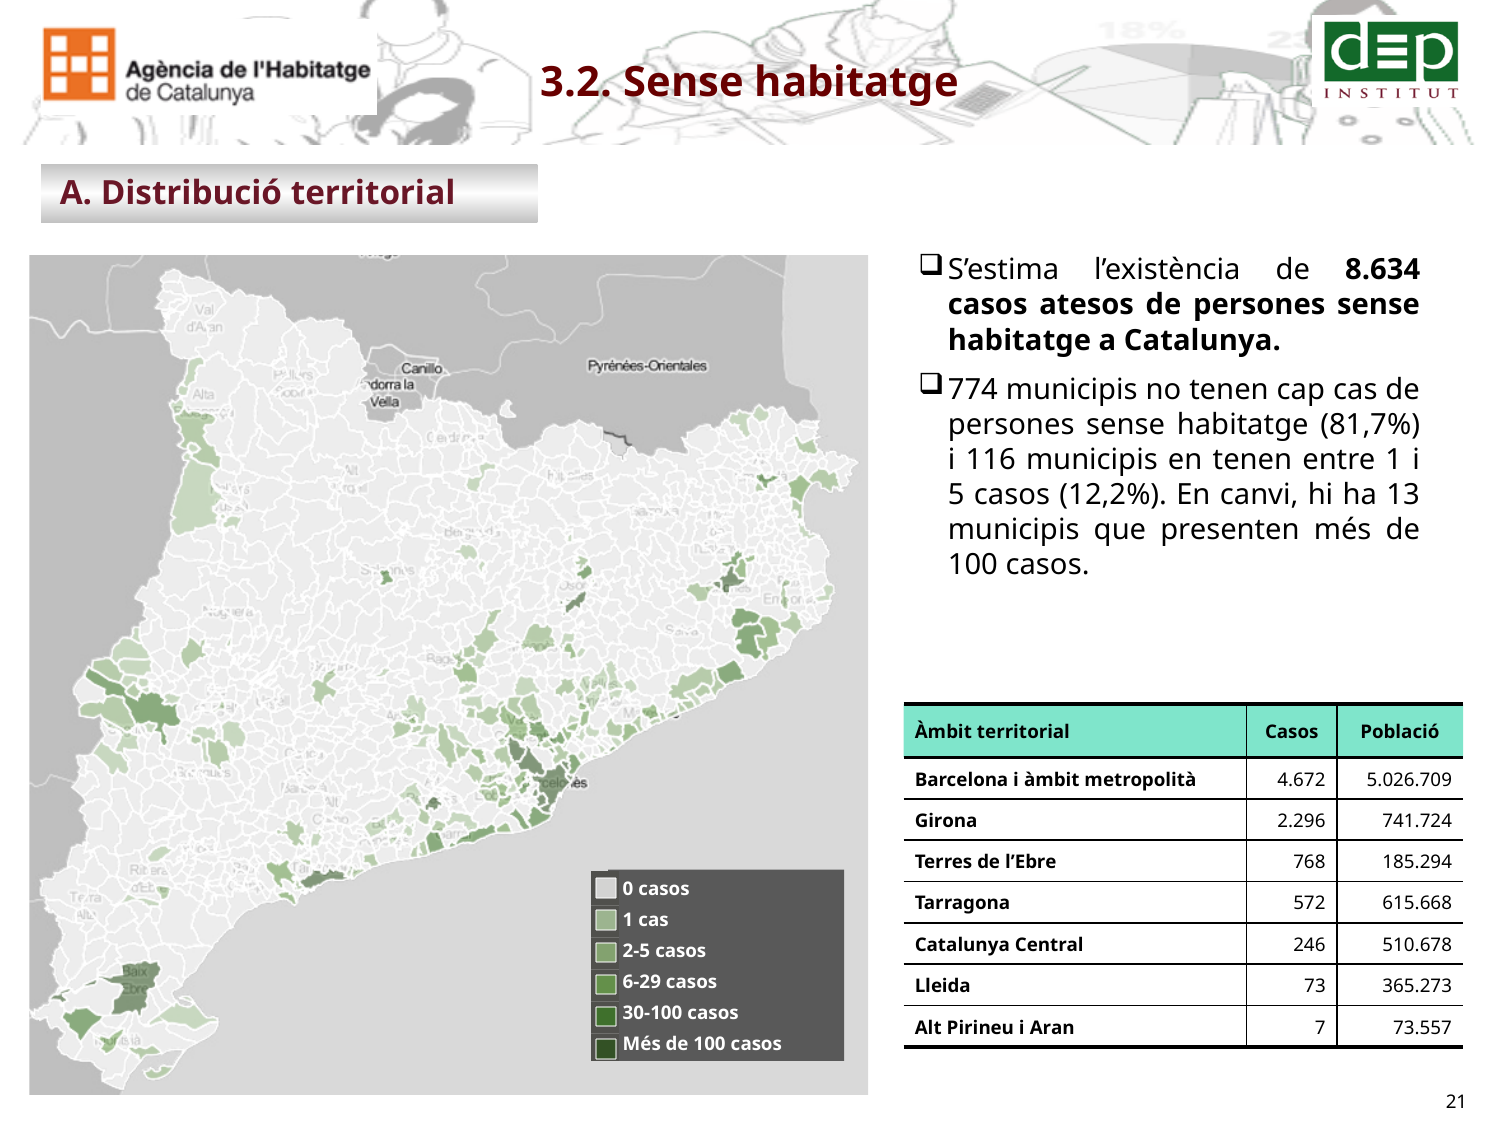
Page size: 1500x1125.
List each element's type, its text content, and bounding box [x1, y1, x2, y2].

table_cell Barcelona i àmbit metropolità [904, 759, 1246, 798]
text_box S’estima l’existència de 8.634 casos atesos de persones sense habitatge a Catalunya. 774 municipis no tenen cap cas de persones sense habitatge (81,7%) i 116 municipis en tenen entre 1 i 5 casos (12,2%). En canvi, hi ha 13 municipis que presenten més de 100 casos. [903, 243, 1436, 588]
table_cell 365.273 [1338, 965, 1463, 1005]
table_cell 510.678 [1338, 924, 1463, 963]
table_cell 768 [1247, 841, 1336, 881]
table_cell 4.672 [1247, 759, 1336, 798]
picture [41, 18, 377, 116]
table_cell 73 [1247, 965, 1336, 1005]
table_cell Girona [904, 800, 1246, 839]
table_cell 7 [1247, 1006, 1336, 1045]
table_cell Terres de l’Ebre [904, 841, 1246, 881]
table_cell Tarragona [904, 882, 1246, 922]
table_cell Catalunya Central [904, 924, 1246, 963]
picture [1312, 14, 1469, 108]
table_cell 741.724 [1338, 800, 1463, 839]
table_cell 615.668 [1338, 882, 1463, 922]
table_cell Alt Pirineu i Aran [904, 1006, 1246, 1045]
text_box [0, 0, 1500, 145]
table_cell 5.026.709 [1338, 759, 1463, 798]
table_cell 73.557 [1338, 1006, 1463, 1045]
slide_number 21 [1304, 1082, 1483, 1107]
table_cell 246 [1247, 924, 1336, 963]
table_header Casos [1247, 706, 1336, 756]
table_cell 2.296 [1247, 800, 1336, 839]
table_header Població [1338, 706, 1463, 756]
picture [29, 255, 869, 1095]
table_cell 572 [1247, 882, 1336, 922]
table_cell Lleida [904, 965, 1246, 1005]
table_header Àmbit territorial [904, 706, 1246, 756]
text_box A. Distribució territorial [41, 164, 538, 223]
table_cell 185.294 [1338, 841, 1463, 881]
